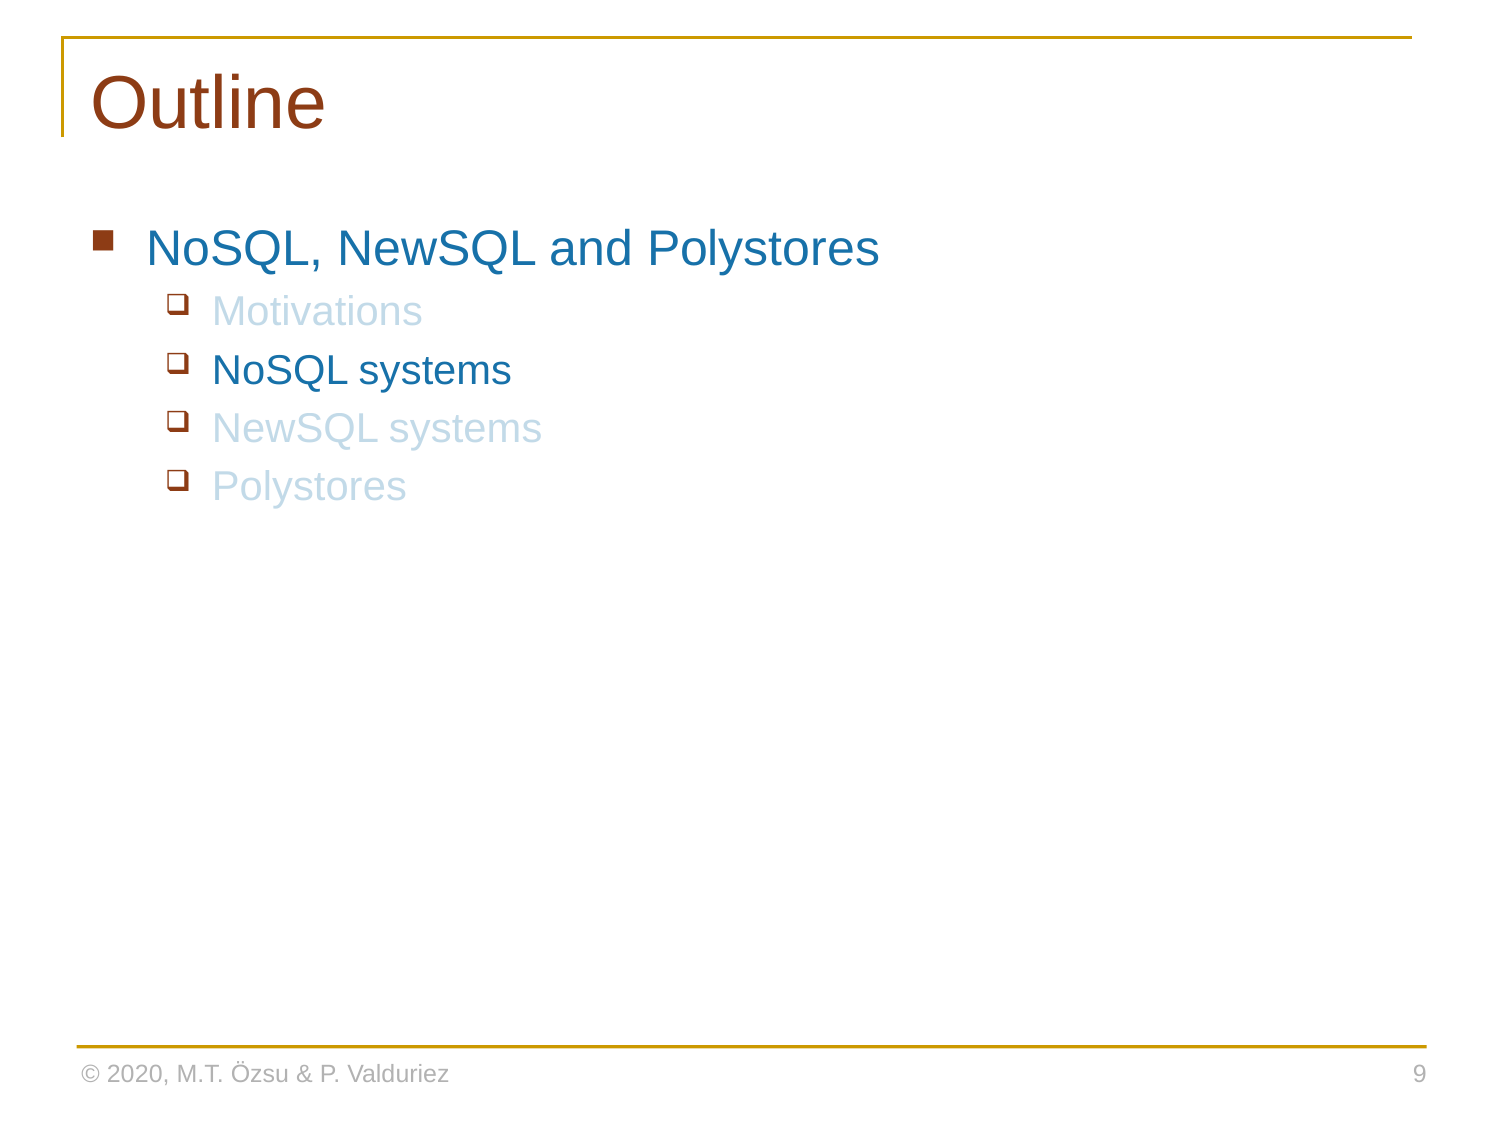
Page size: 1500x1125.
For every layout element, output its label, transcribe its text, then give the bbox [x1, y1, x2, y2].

footer © 2020, M.T. Özsu & P. Valduriez [66, 1042, 573, 1103]
title Outline [74, 45, 1426, 207]
slide_number 9 [1104, 1042, 1442, 1103]
list NoSQL, NewSQL and Polystores Motivations NoSQL systems NewSQL systems Polystores [74, 207, 1426, 1006]
